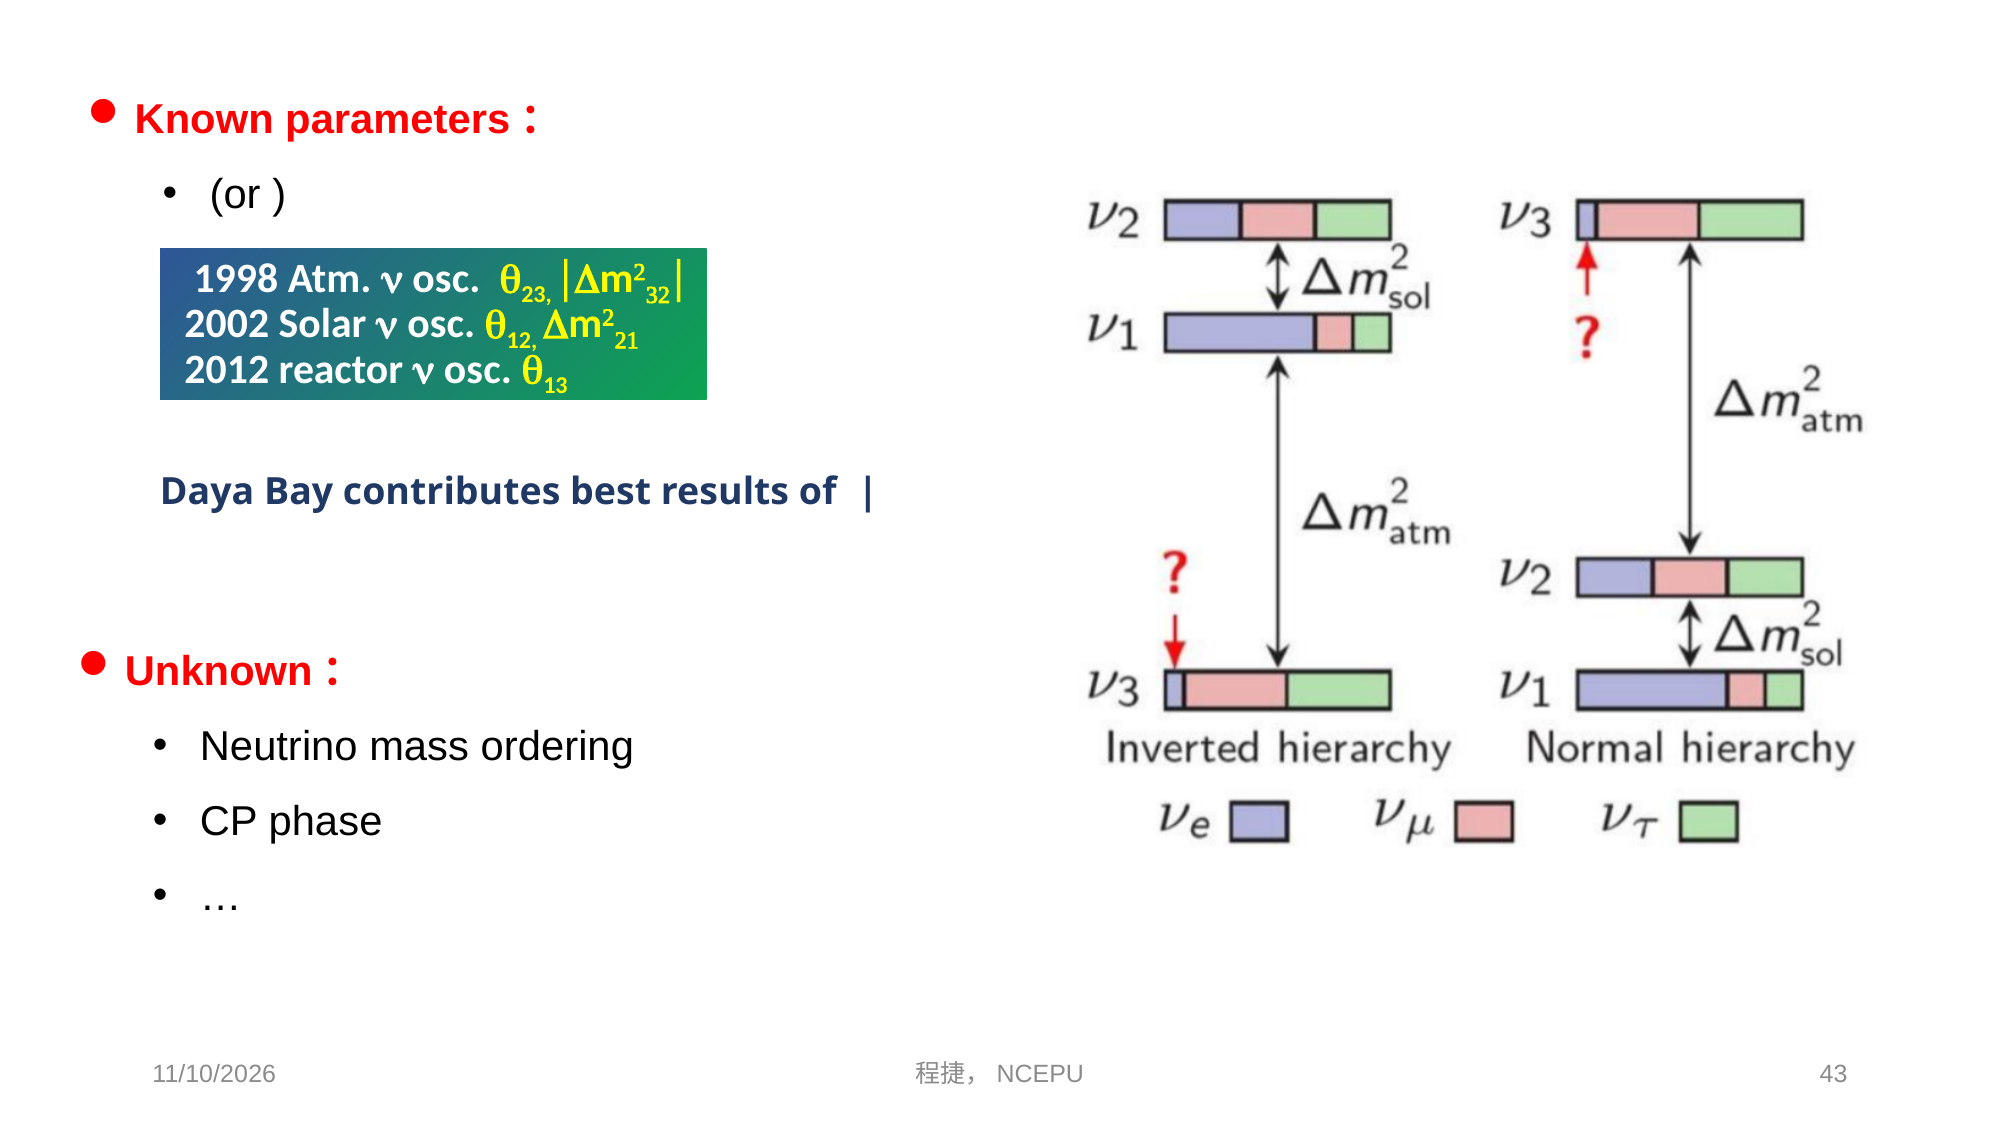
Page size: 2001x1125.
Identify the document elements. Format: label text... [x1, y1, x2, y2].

picture [1042, 132, 1935, 889]
slide_number 43 [1412, 1042, 1863, 1103]
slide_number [137, 1042, 588, 1103]
text_box 1998 Atm. n osc. q23, Dm232 2002 Solar n osc. q12, Dm221 2012 reactor n osc. q13 [160, 248, 707, 400]
footer 程捷，NCEPU [662, 1042, 1338, 1103]
